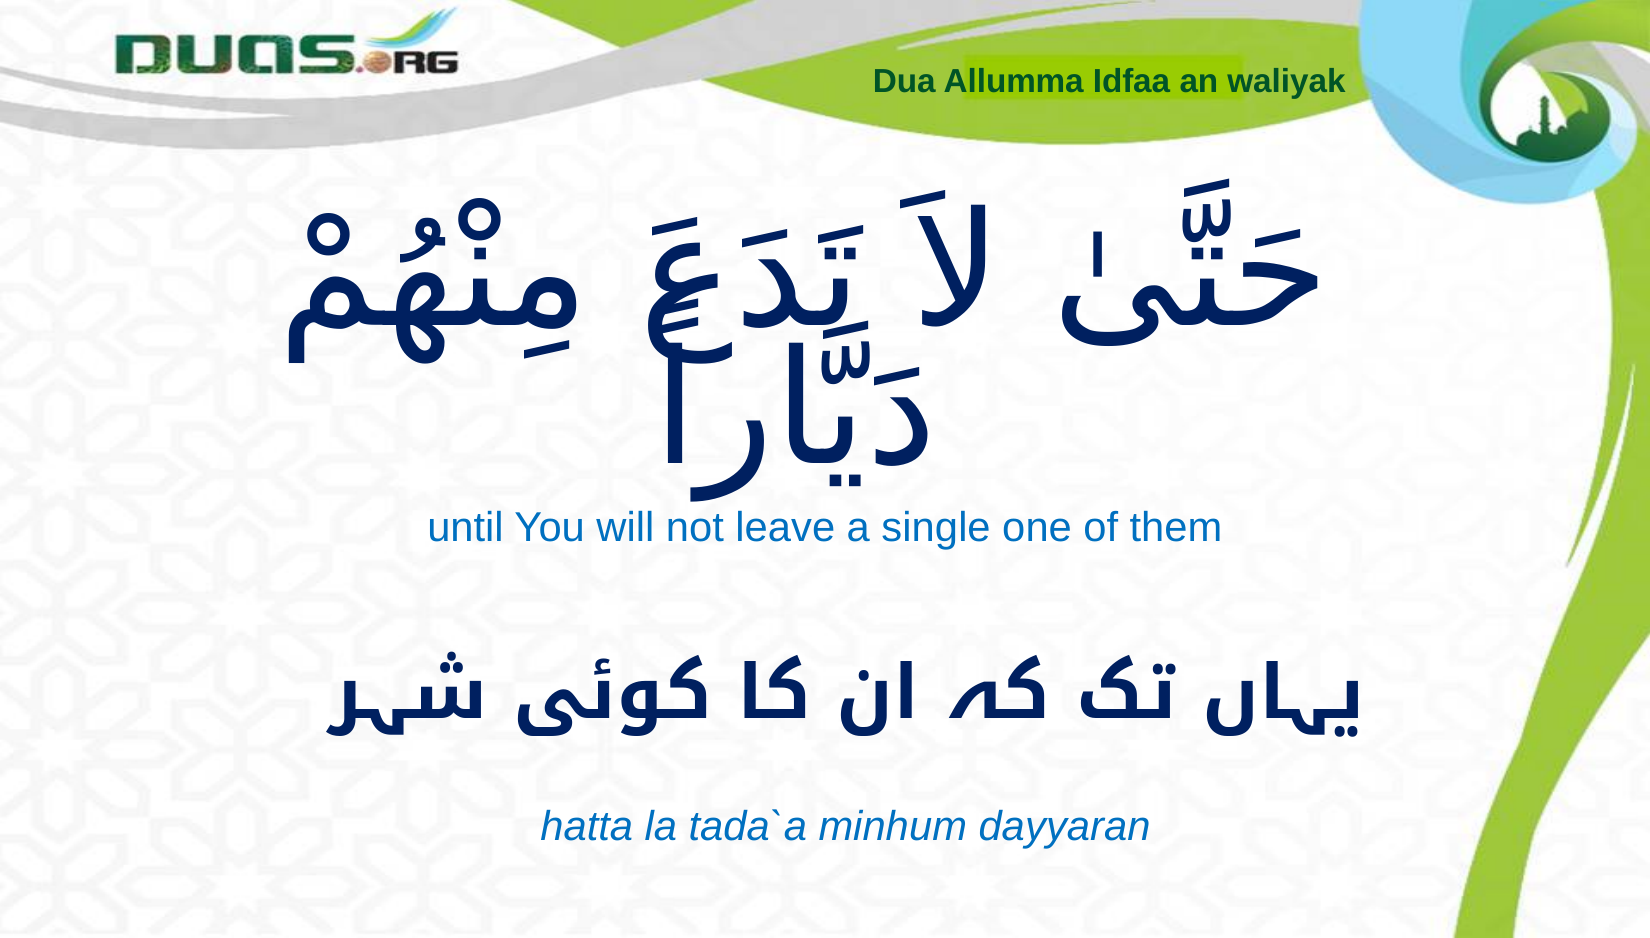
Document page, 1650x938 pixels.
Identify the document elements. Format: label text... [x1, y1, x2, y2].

text_box Dua Allumma Idfaa an waliyak [858, 51, 1362, 137]
text_box hatta la tada`a minhum dayyaran [257, 792, 1434, 865]
title حَتَّىٰ لاَ تَدَعَ مِنْهُمْ دَيَّاراً [113, 257, 1496, 459]
text_box یہاں تک کہ ان کا کوئی شہر [314, 636, 1380, 742]
picture [0, 0, 1650, 938]
subtitle until You will not leave a single one of them [142, 493, 1508, 733]
